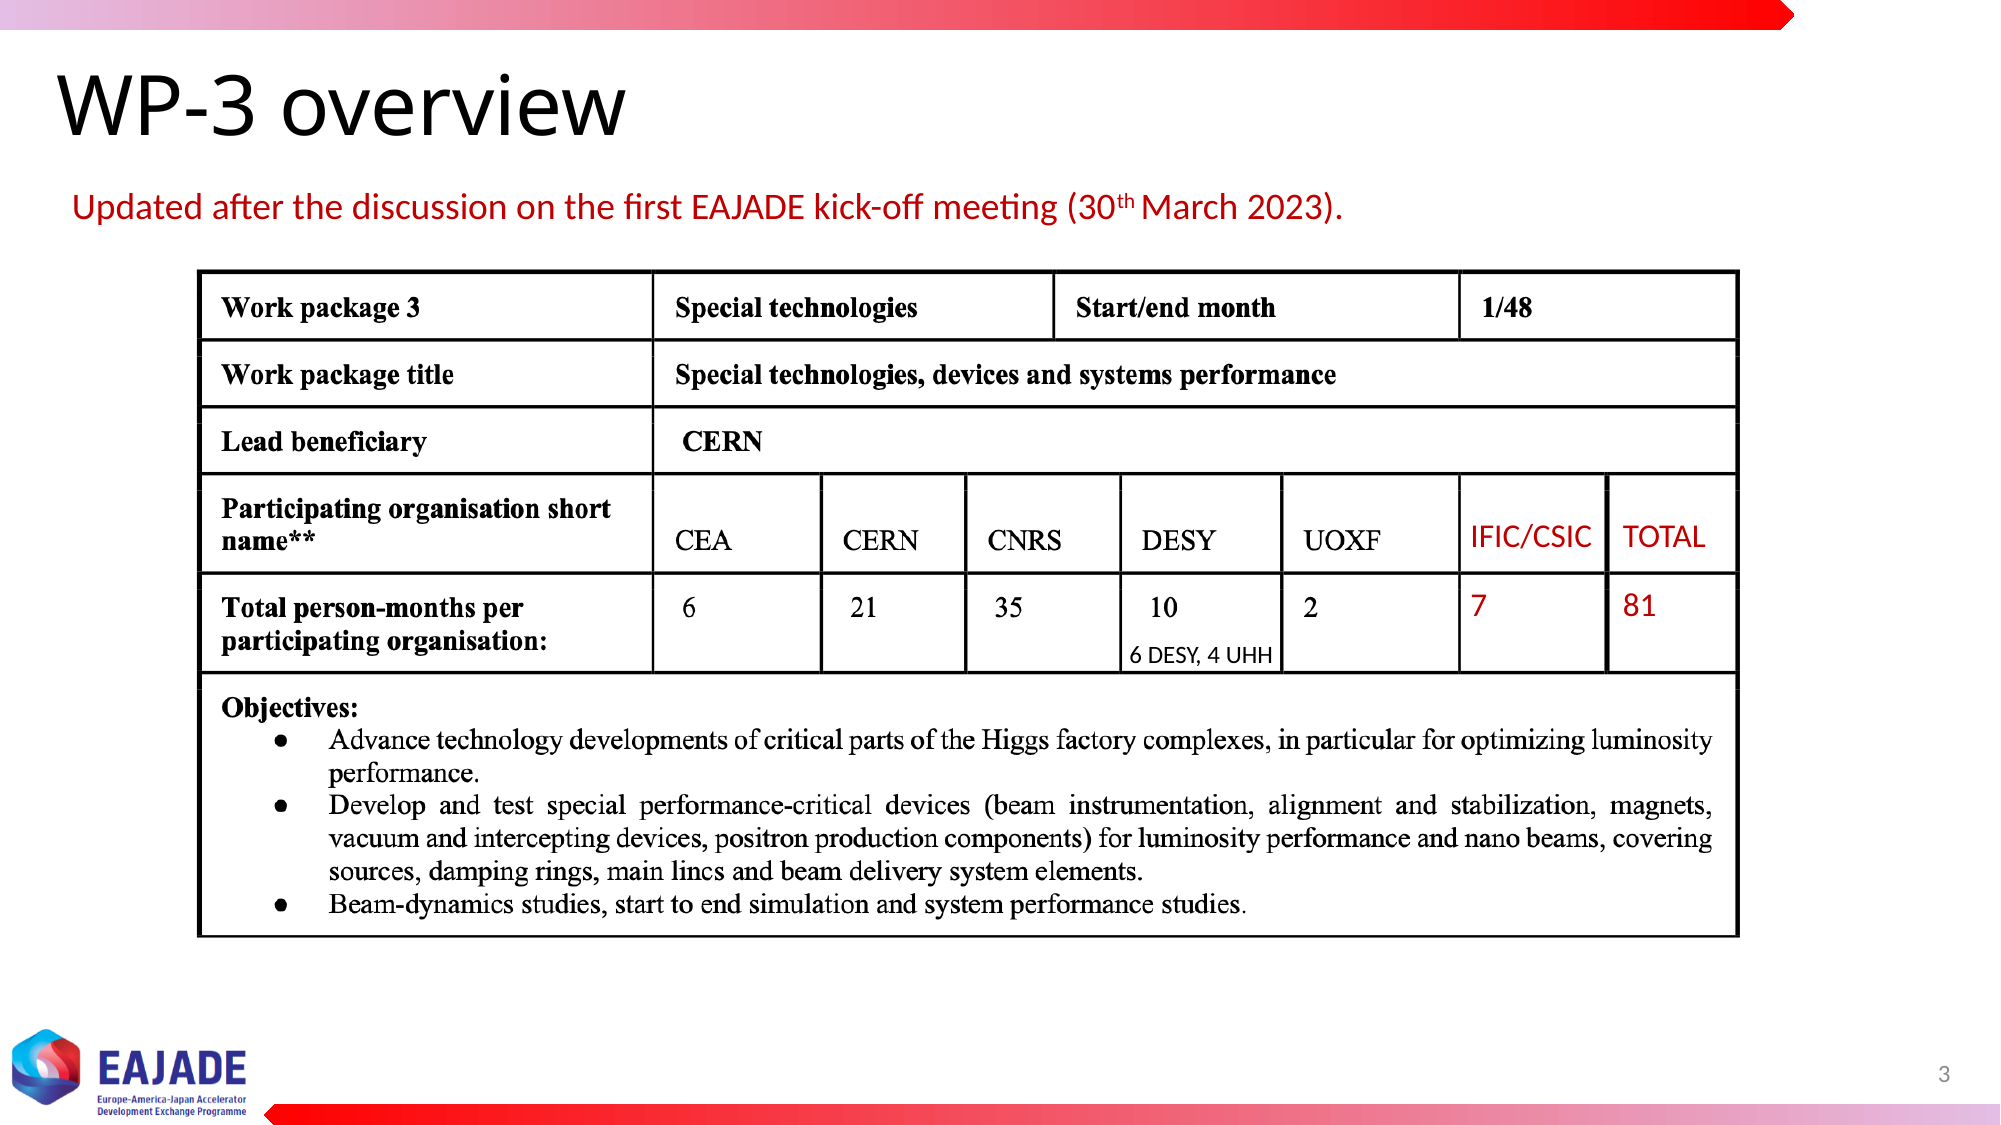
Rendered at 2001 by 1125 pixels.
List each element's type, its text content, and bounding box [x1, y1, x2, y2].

picture [0, 1021, 265, 1124]
text_box Updated after the discussion on the first EAJADE kick-off meeting (30th March 2023). [57, 174, 1404, 235]
title WP-3 overview [41, 0, 892, 218]
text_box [177, 253, 1789, 954]
slide_number 3 [1515, 1042, 1966, 1103]
